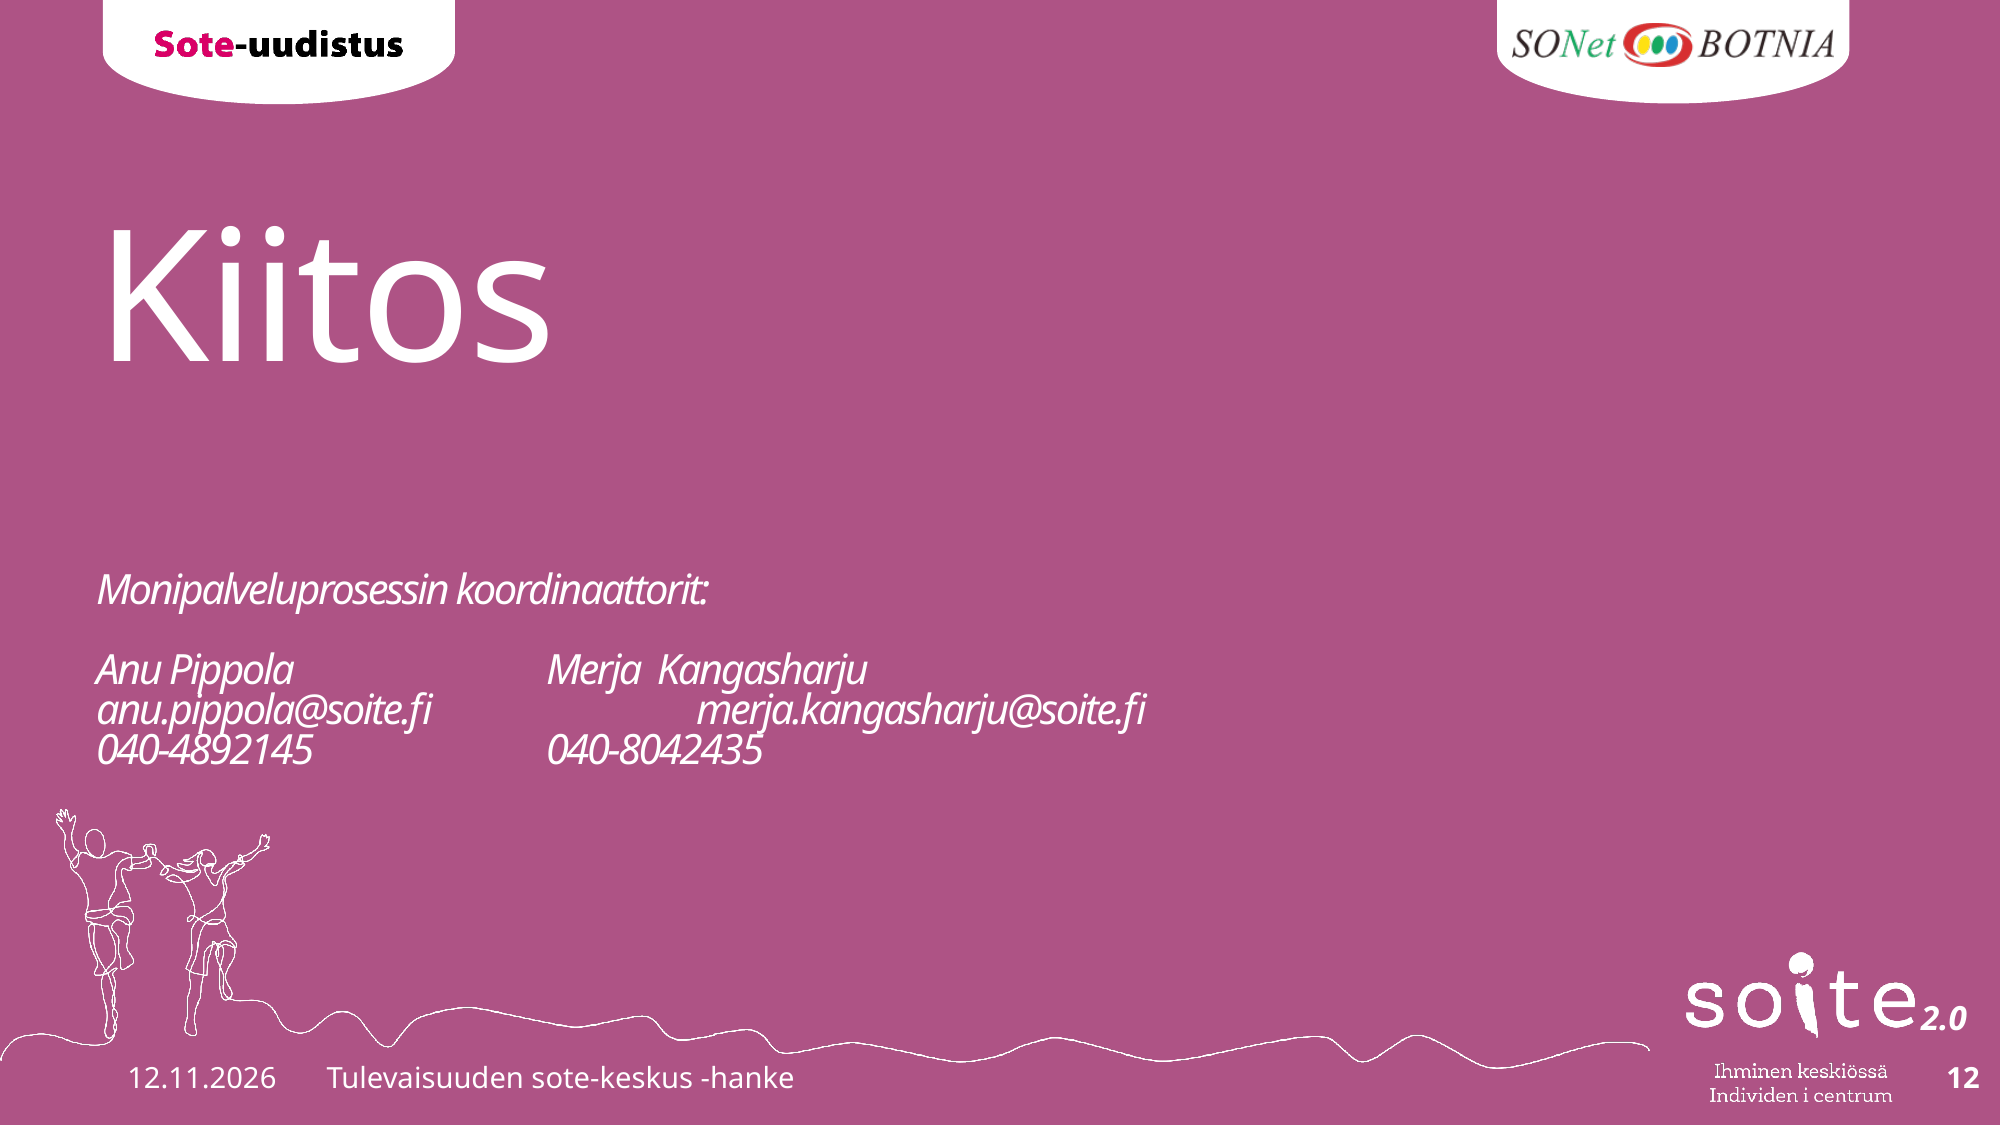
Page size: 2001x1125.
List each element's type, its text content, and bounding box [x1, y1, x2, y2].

picture [150, 24, 408, 63]
picture [0, 809, 1650, 1069]
picture [1512, 23, 1834, 67]
picture [1686, 952, 1915, 1102]
slide_number 12 [1931, 1051, 2000, 1094]
title Kiitos Monipalveluprosessin koordinaattorit: Anu Pippola Merja Kangasharju anu.pippola@soite.fi merja.kangasharju@soite.fi 040-4892145 040-8042435 [81, 223, 1850, 781]
footer Tulevaisuuden sote-keskus -hanke [311, 1051, 1137, 1090]
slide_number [112, 1051, 311, 1090]
